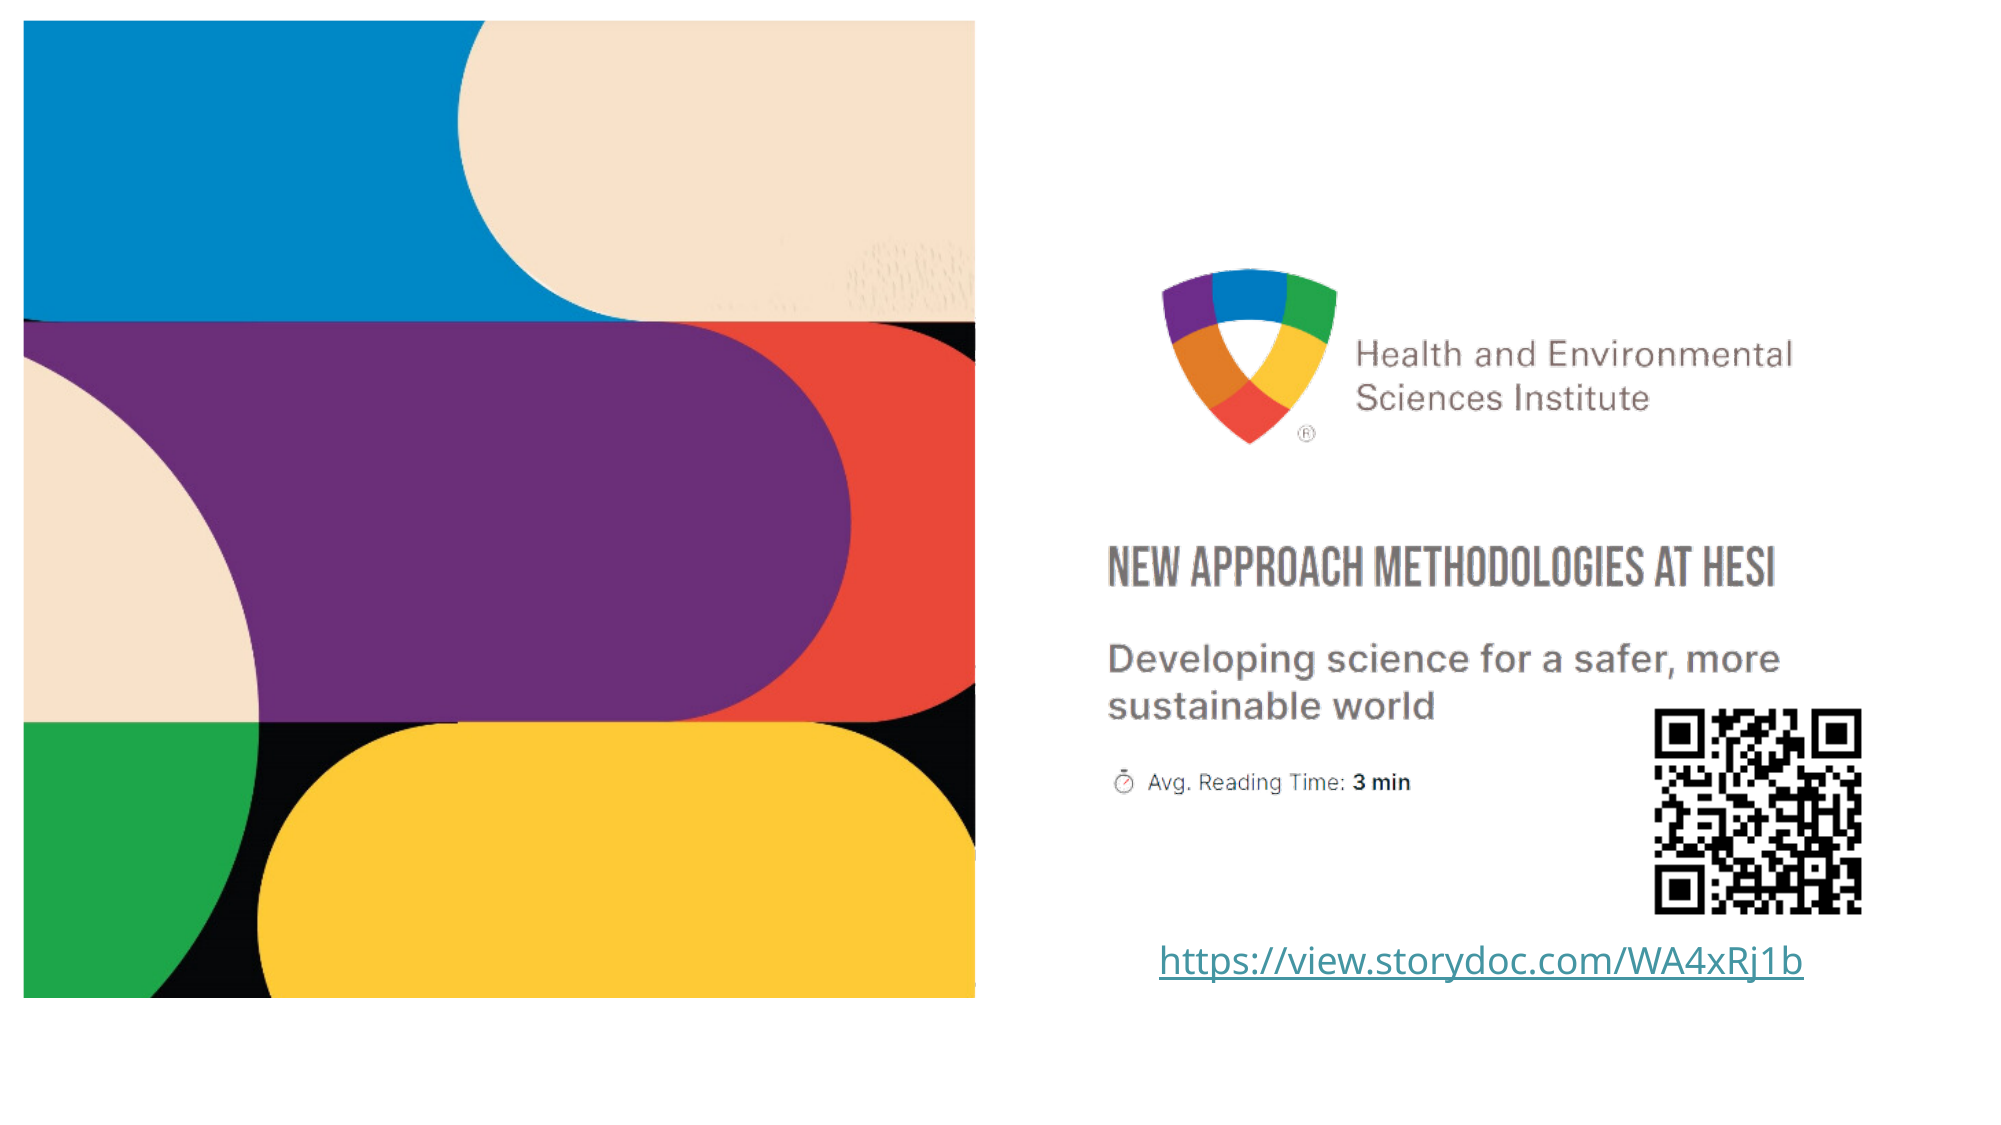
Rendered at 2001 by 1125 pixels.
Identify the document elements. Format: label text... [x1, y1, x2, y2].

text_box [23, 20, 1977, 998]
text_box https://view.storydoc.com/WA4xRj1b [1114, 935, 1849, 988]
text_box [1641, 695, 1876, 929]
